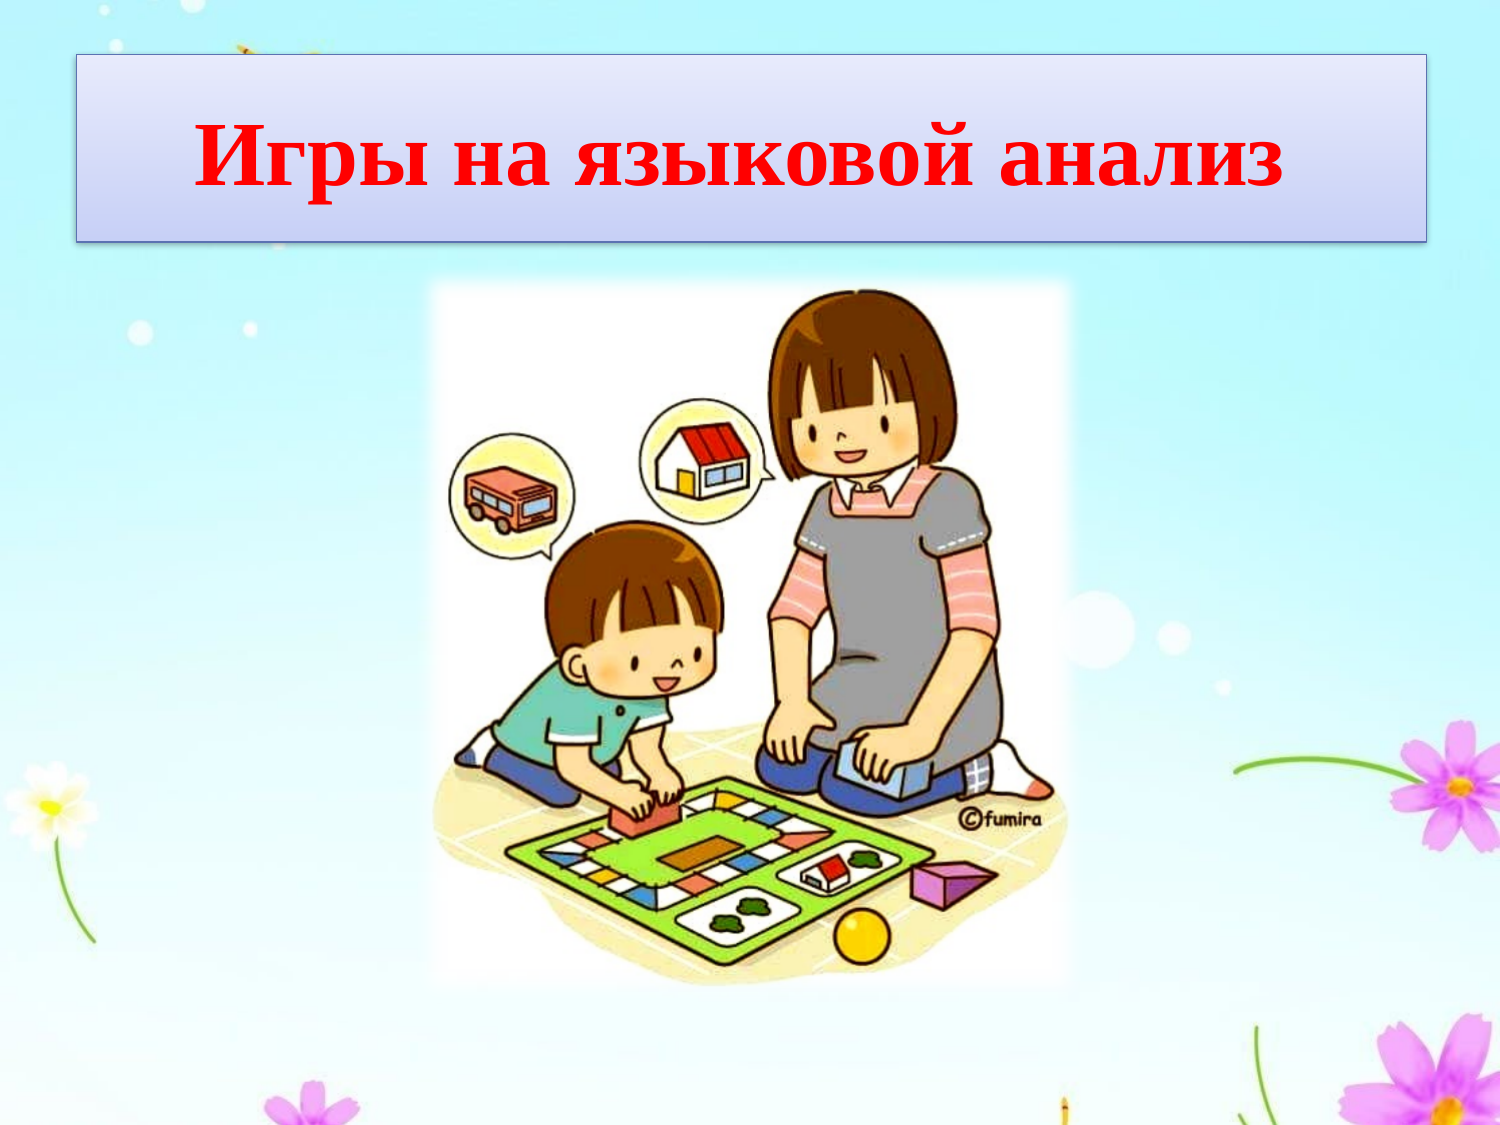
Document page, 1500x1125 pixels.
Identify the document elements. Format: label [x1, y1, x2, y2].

picture [0, 0, 1500, 1125]
list [412, 262, 1088, 1006]
